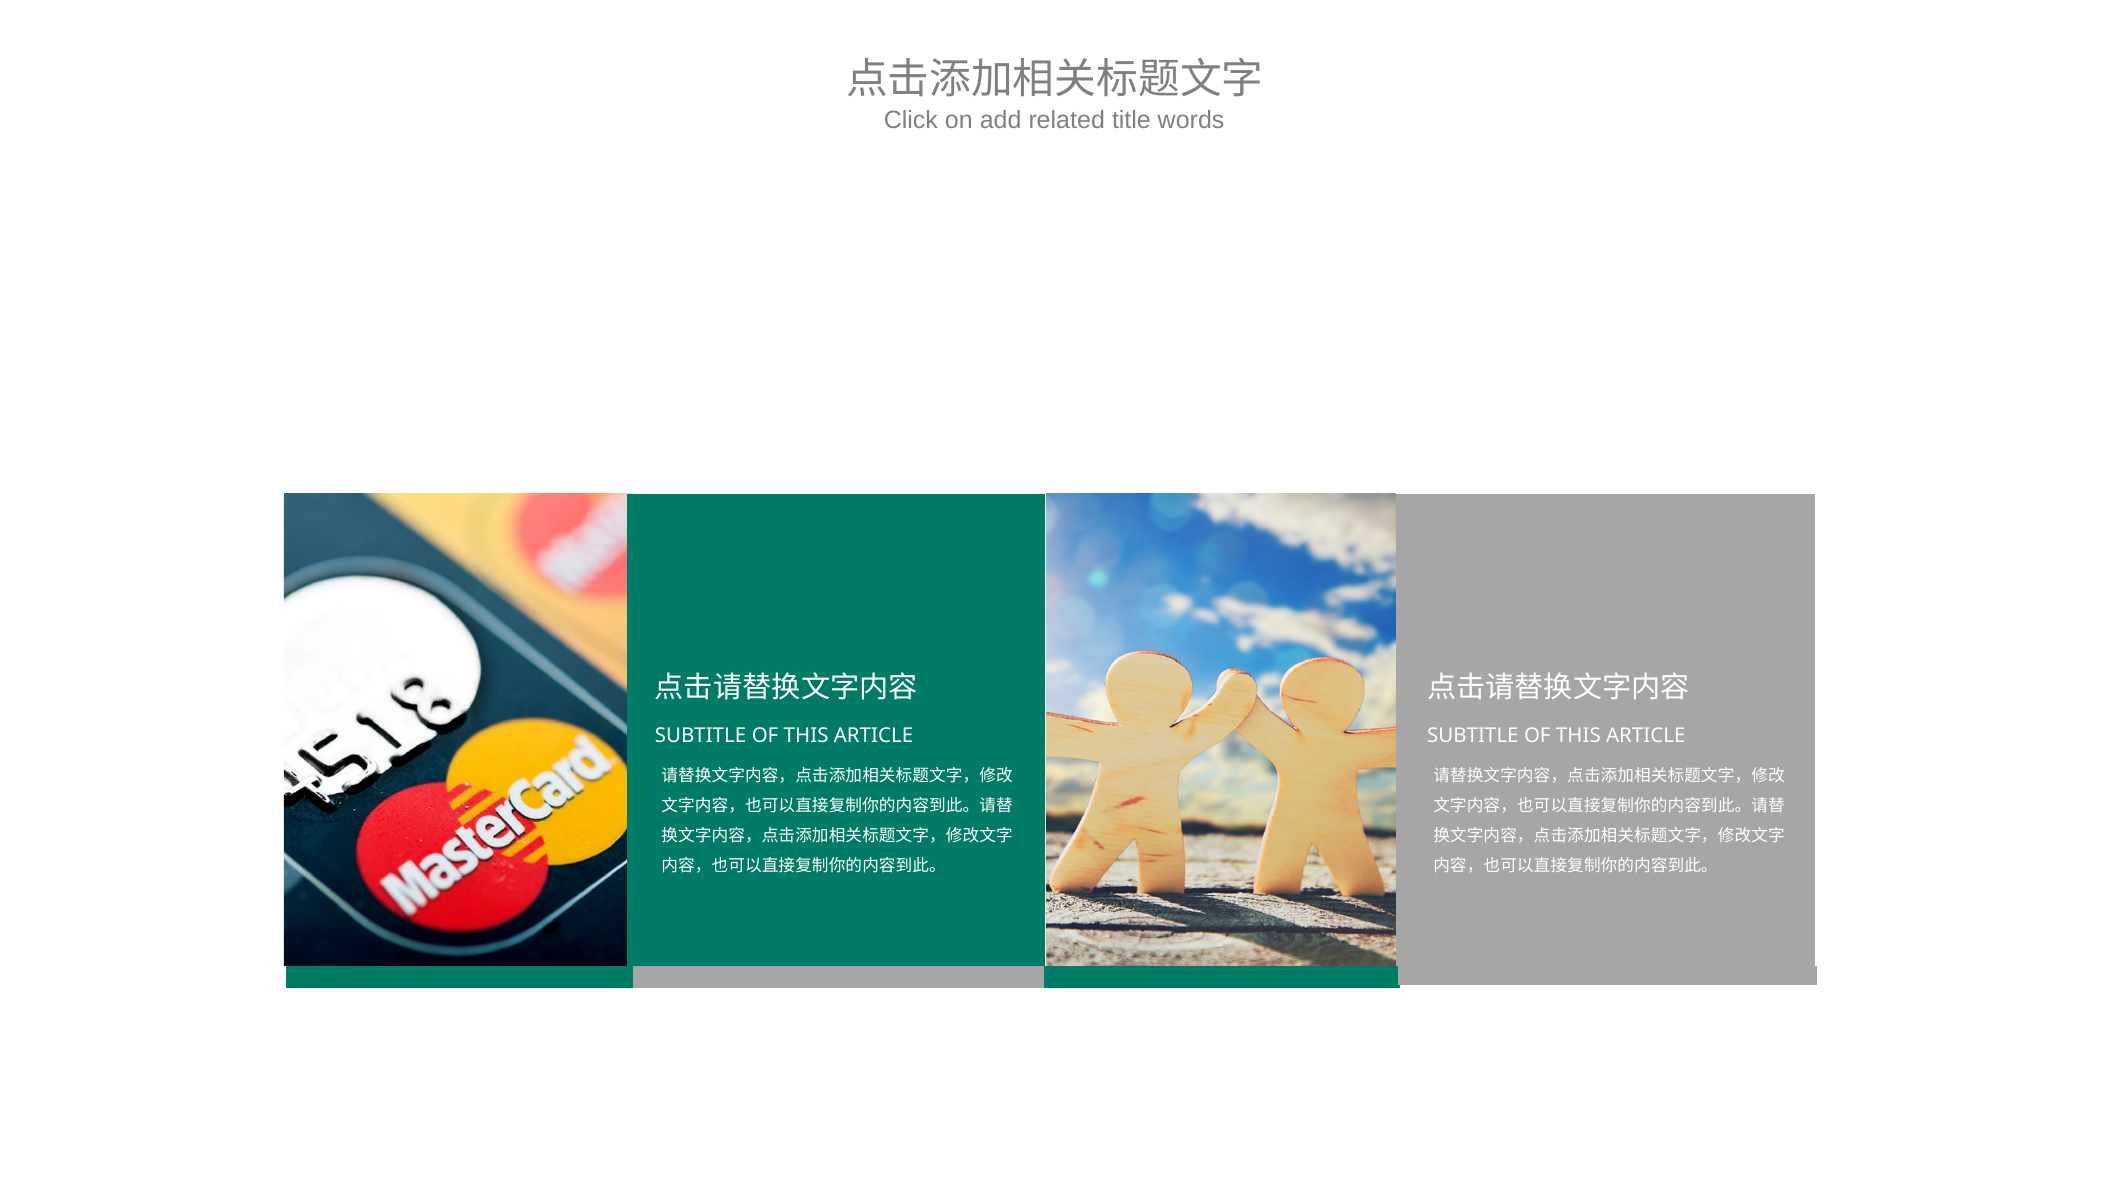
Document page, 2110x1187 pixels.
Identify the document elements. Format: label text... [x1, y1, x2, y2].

text_box SUBTITLE OF THIS ARTICLE [654, 719, 1004, 749]
text_box [1398, 965, 1818, 986]
text_box [633, 966, 1044, 988]
text_box [286, 965, 633, 988]
text_box [1044, 965, 1400, 988]
text_box 点击添加相关标题文字 [803, 44, 1307, 107]
text_box Click on add related title words [864, 95, 1246, 158]
text_box [1045, 492, 1397, 965]
text_box 请替换文字内容，点击添加相关标题文字，修改文字内容，也可以直接复制你的内容到此。请替换文字内容，点击添加相关标题文字，修改文字内容，也可以直接复制你的内容到此。 [661, 754, 1019, 872]
text_box [283, 492, 632, 967]
text_box 点击请替换文字内容 [1427, 662, 1709, 709]
text_box [1395, 494, 1815, 965]
text_box SUBTITLE OF THIS ARTICLE [1427, 719, 1776, 749]
text_box 点击请替换文字内容 [654, 662, 937, 709]
text_box 请替换文字内容，点击添加相关标题文字，修改文字内容，也可以直接复制你的内容到此。请替换文字内容，点击添加相关标题文字，修改文字内容，也可以直接复制你的内容到此。 [1433, 754, 1791, 872]
text_box [626, 494, 1046, 966]
